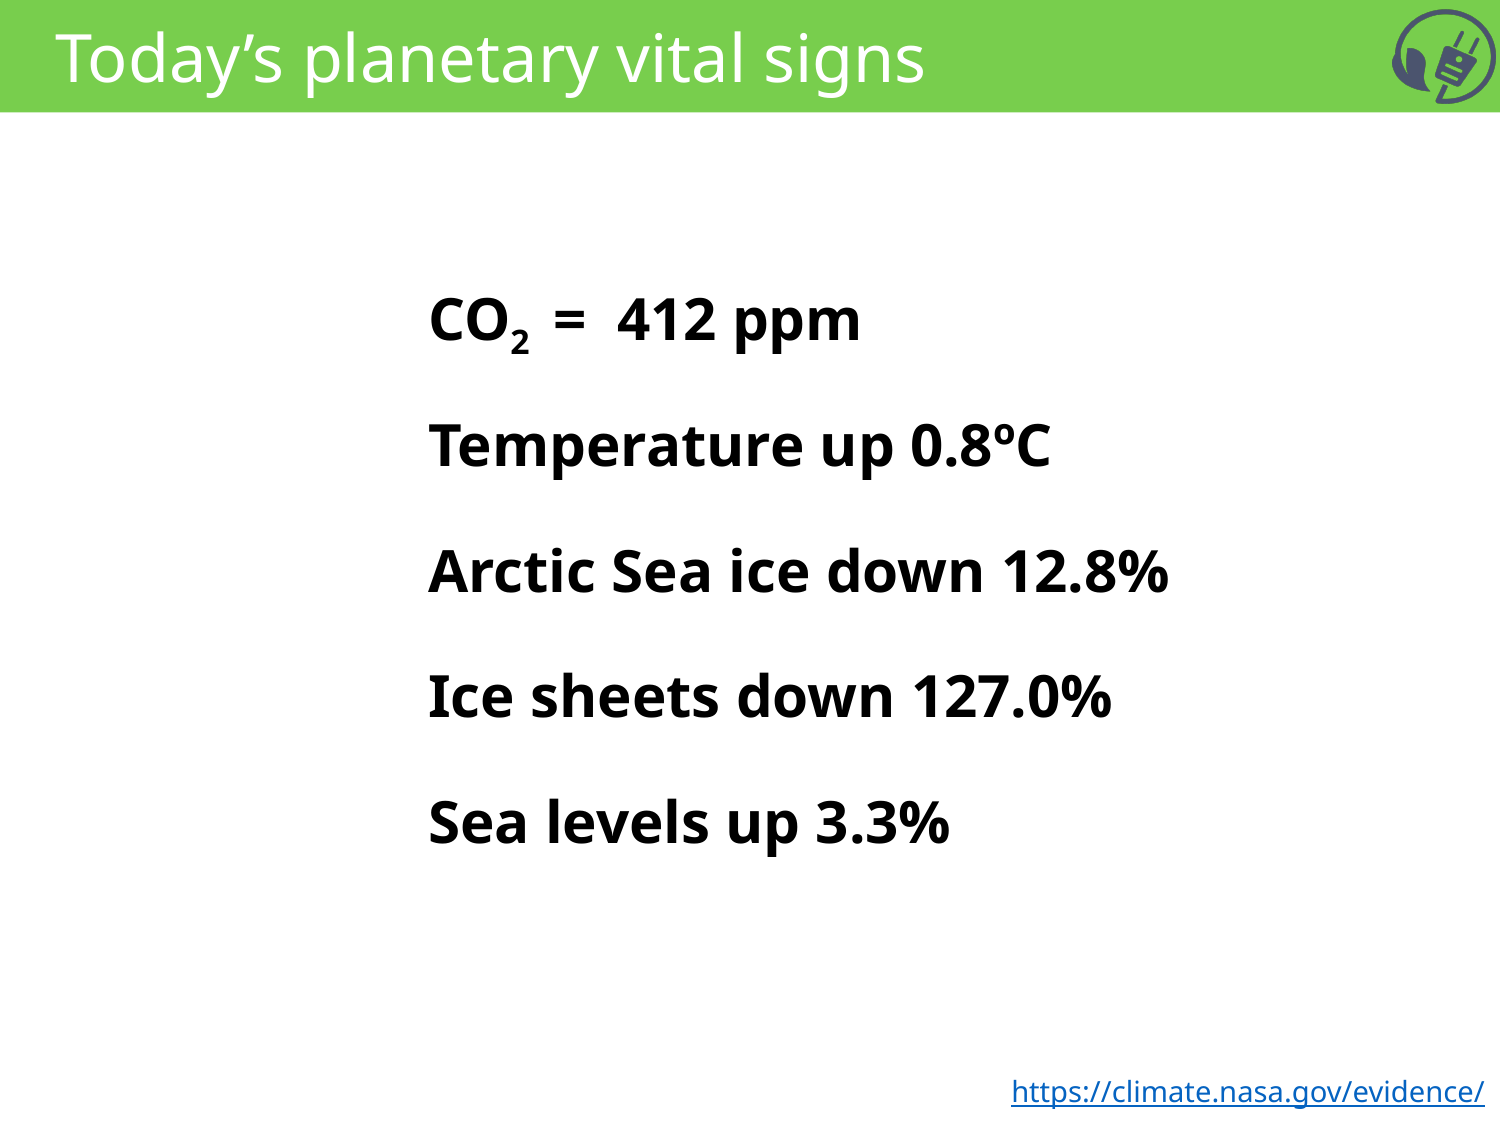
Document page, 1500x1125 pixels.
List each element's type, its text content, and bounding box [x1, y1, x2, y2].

text_box [0, 0, 1500, 113]
text_box CO2 = 412 ppm [413, 274, 1022, 369]
text_box Temperature up 0.8ºC [413, 400, 1214, 486]
picture [1392, 8, 1496, 105]
text_box Today’s planetary vital signs [40, 8, 944, 103]
text_box https://climate.nasa.gov/evidence/ [996, 1066, 1500, 1121]
text_box Sea levels up 3.3% [413, 778, 1214, 863]
text_box Ice sheets down 127.0% [413, 652, 1214, 737]
text_box Arctic Sea ice down 12.8% [413, 526, 1214, 611]
